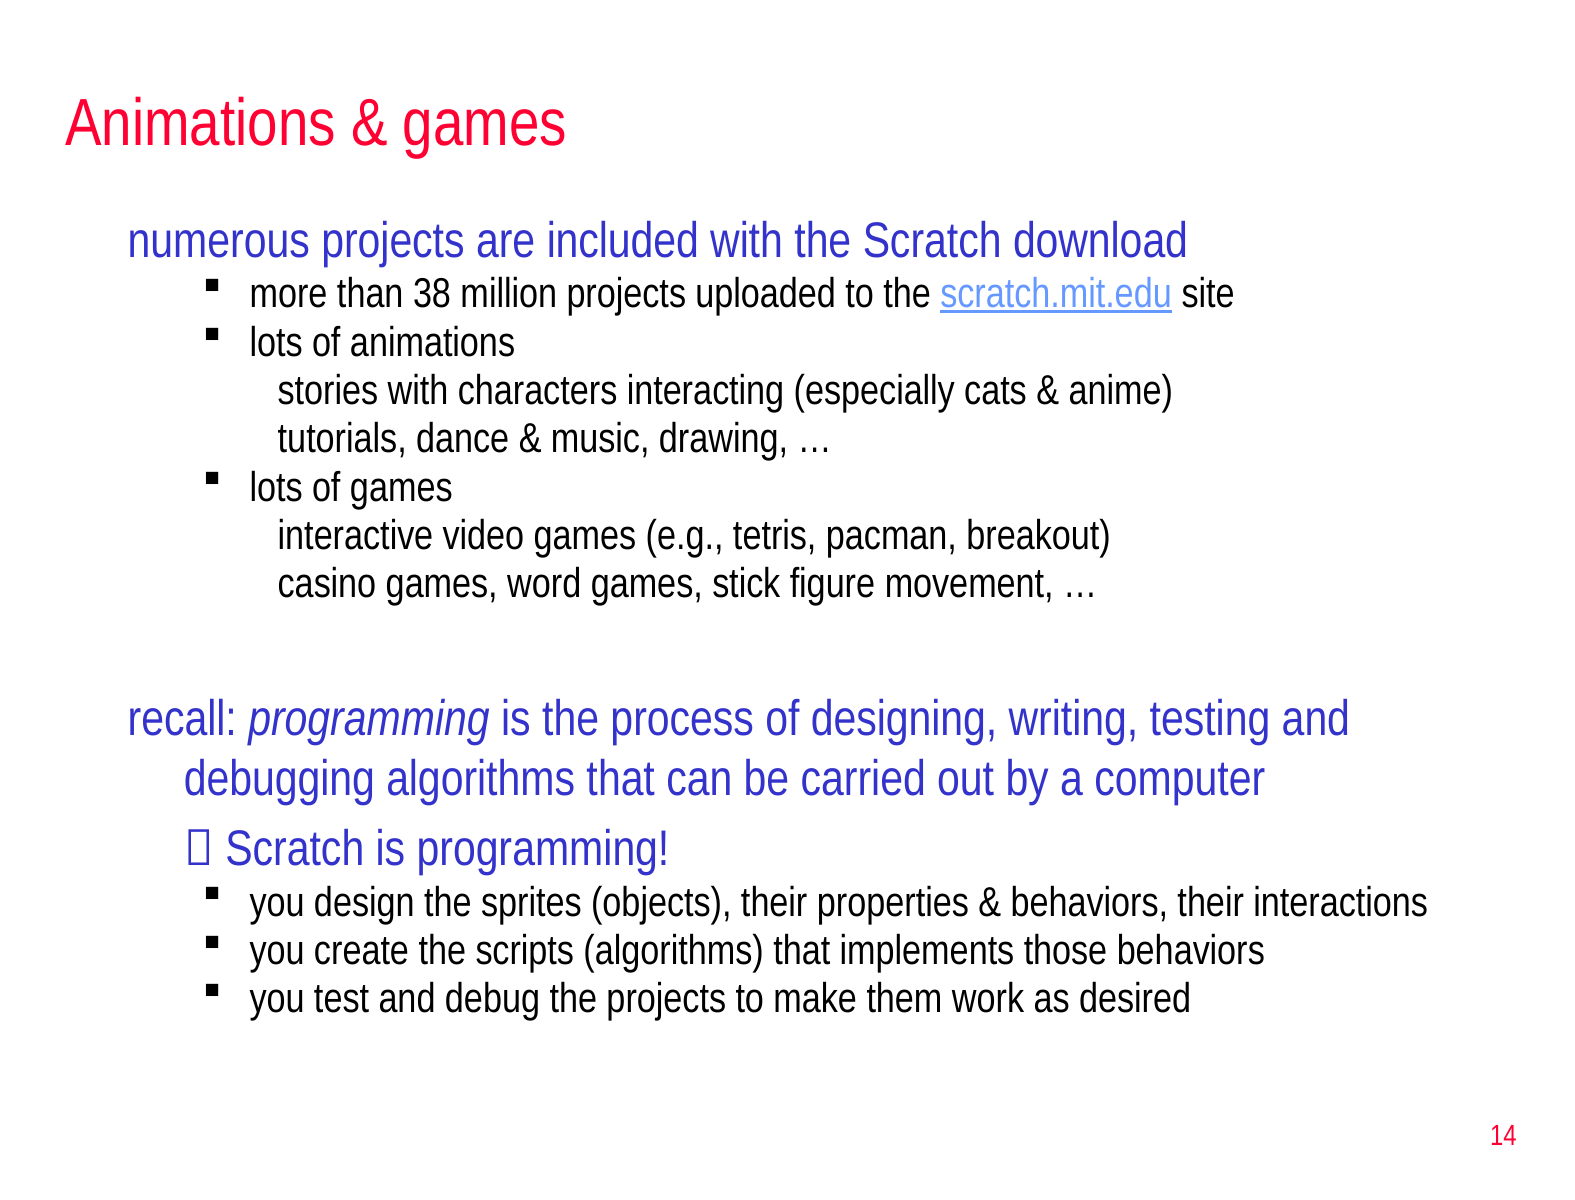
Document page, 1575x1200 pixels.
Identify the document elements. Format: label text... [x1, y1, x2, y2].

title Animations & games [50, 62, 1538, 175]
slide_number 14 [1203, 1092, 1532, 1174]
list numerous projects are included with the Scratch download more than 38 million projects uploaded to the scratch.mit.edu site lots of animations stories with characters interacting (especially cats & anime) tutorials, dance & music, drawing, … lots of games interactive video games (e.g., tetris, pacman, breakout) casino games, word games, stick figure movement, … recall: programming is the process of designing, writing, testing and debugging algorithms that can be carried out by a computer  Scratch is programming! you design the sprites (objects), their properties & behaviors, their interactions you create the scripts (algorithms) that implements those behaviors you test and debug the projects to make them work as desired [112, 200, 1541, 1088]
